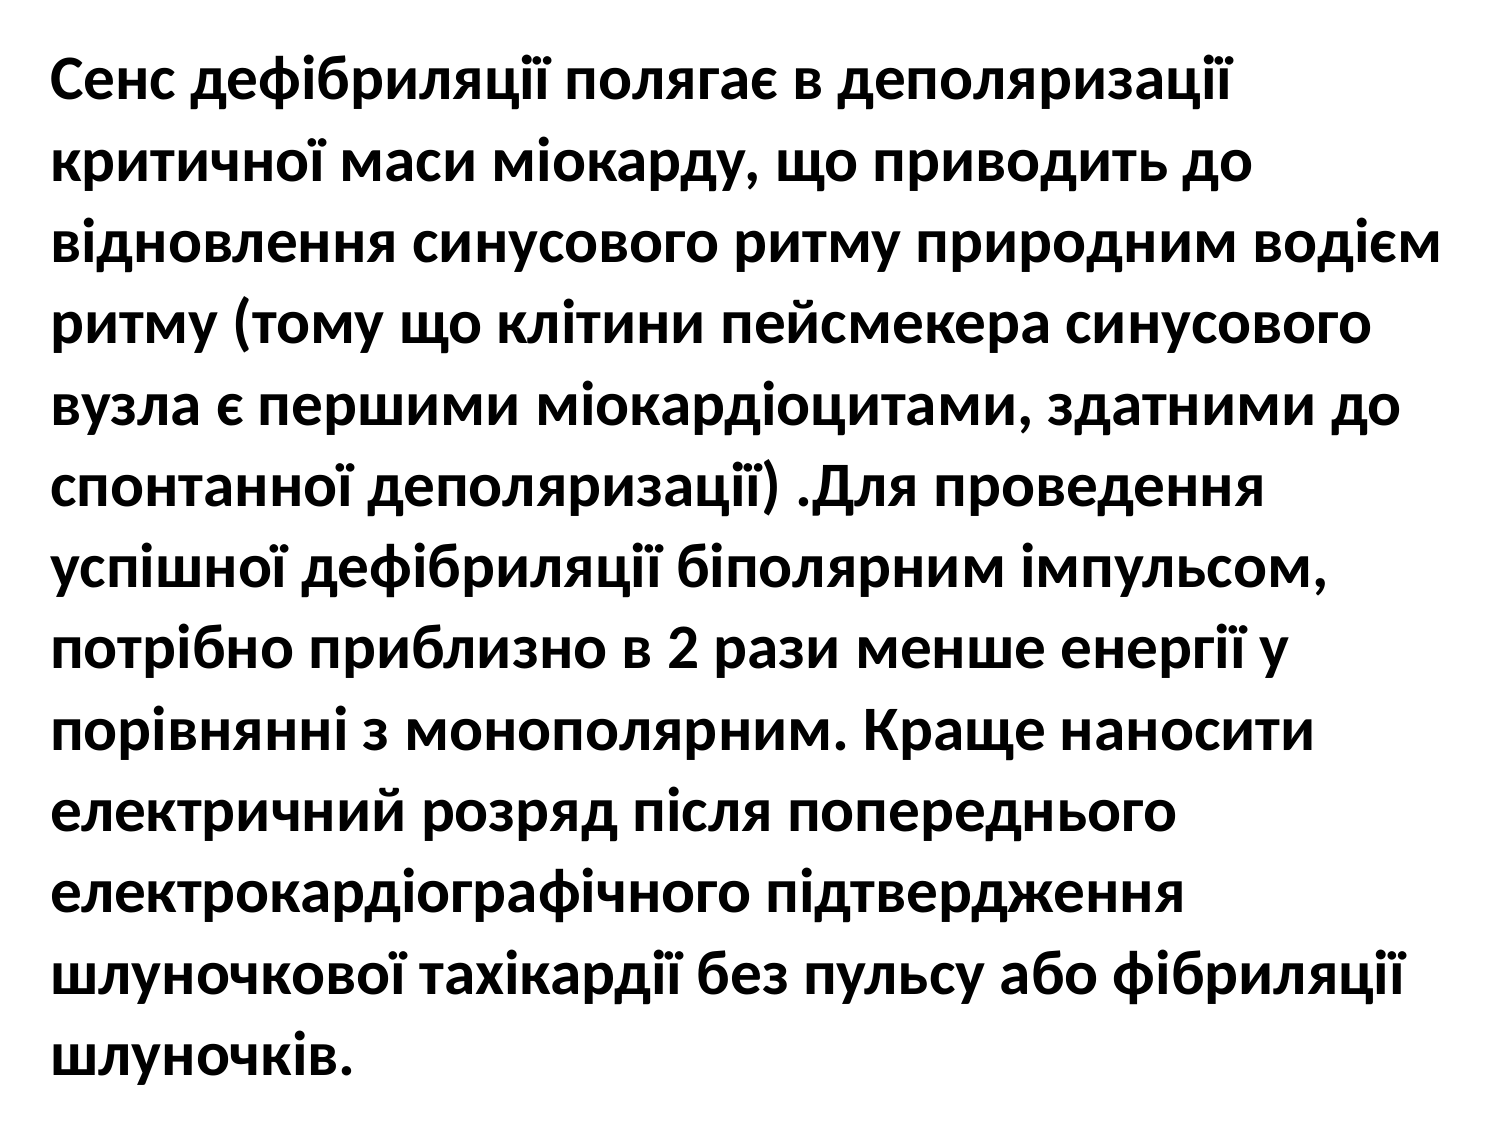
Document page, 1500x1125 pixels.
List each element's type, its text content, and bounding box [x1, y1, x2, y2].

list Сенс дефібриляції полягає в деполяризації критичної маси міокарду, що приводить до відновлення синусового ритму природним водієм ритму (тому що клітини пейсмекера синусового вузла є першими міокардіоцитами, здатними до спонтанної деполяризації) .Для проведення успішної дефібриляції біполярним імпульсом, потрібно приблизно в 2 рази менше енергії у порівнянні з монополярним. Краще наносити електричний розряд після попереднього електрокардіографічного підтвердження шлуночкової тахікардії без пульсу або фібриляції шлуночків. [35, 23, 1477, 1102]
